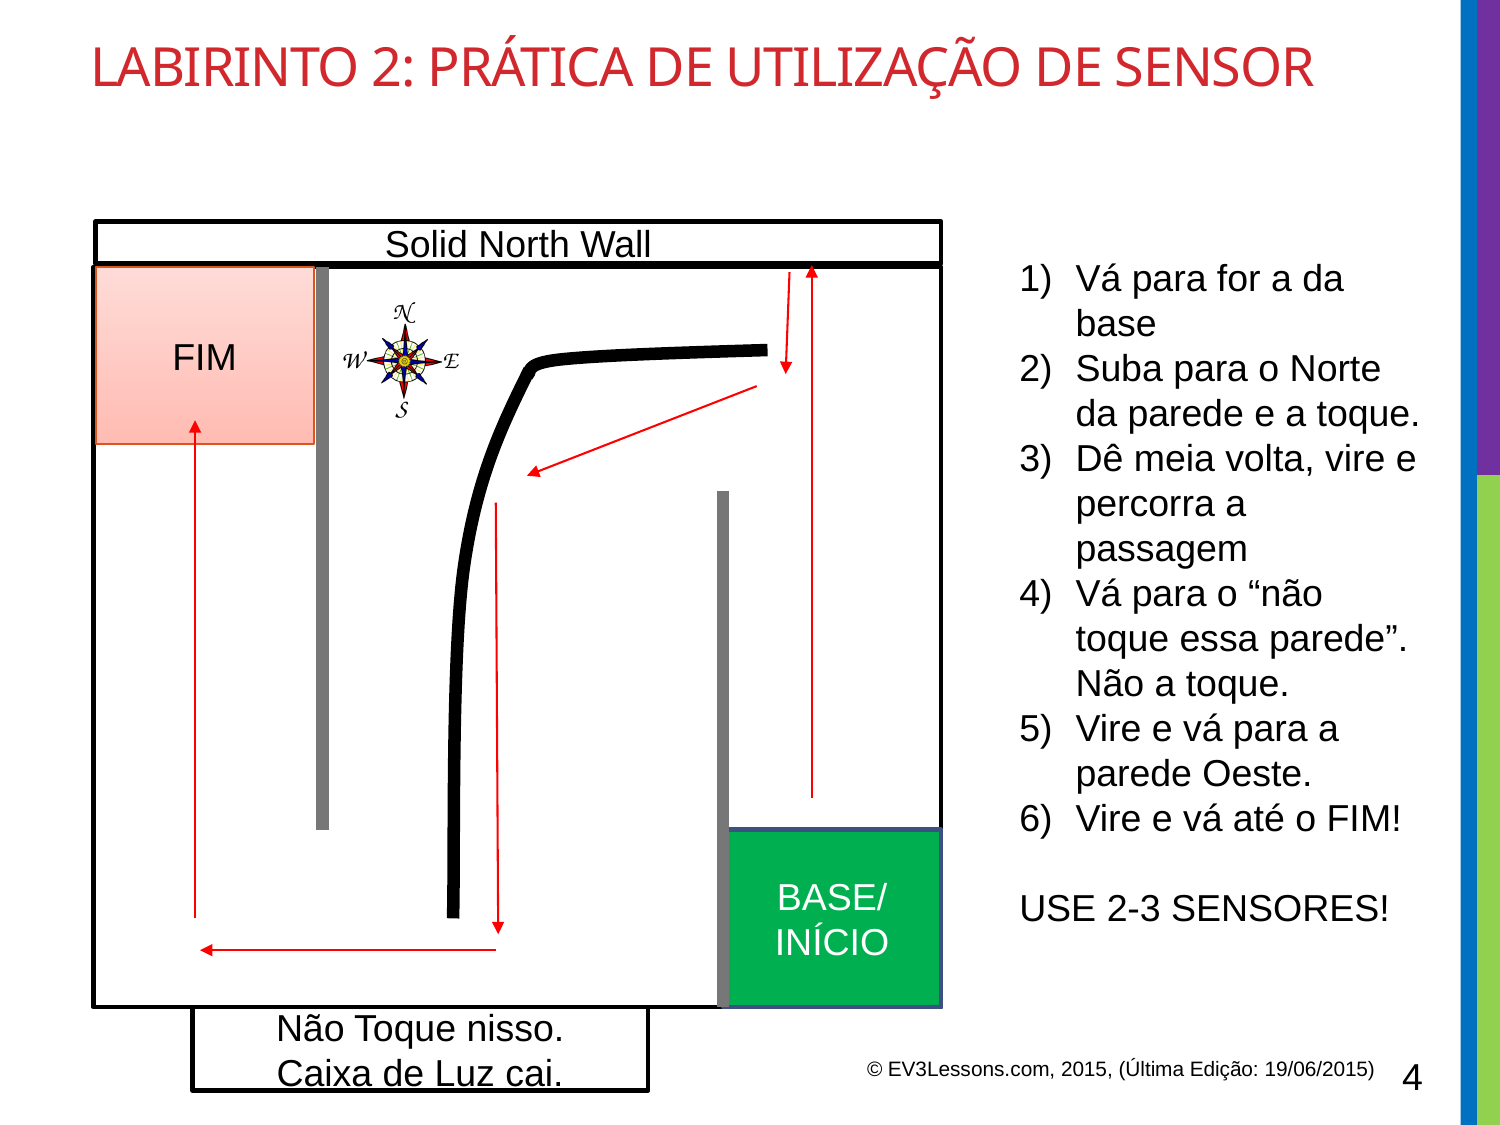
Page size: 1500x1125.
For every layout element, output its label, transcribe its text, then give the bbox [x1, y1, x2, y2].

slide_number 4 [1387, 1045, 1491, 1106]
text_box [785, 271, 790, 375]
title Labirinto 2: prática de utilização de sensor [75, 25, 1428, 158]
text_box [524, 347, 768, 378]
text_box BASE/ INÍCIO [730, 827, 943, 1009]
text_box Solid North Wall [93, 219, 943, 266]
picture [342, 301, 459, 419]
text_box [450, 375, 529, 919]
text_box Vá para for a da base Suba para o Norte da parede e a toque. Dê meia volta, vire e percorra a passagem Vá para o “não toque essa parede”. Não a toque. Vire e vá para a parede Oeste. Vire e vá até o FIM! USE 2-3 SENSORES! [1002, 417, 1442, 765]
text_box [495, 502, 499, 935]
text_box FIM [95, 266, 315, 445]
text_box Não Toque nisso. Caixa de Luz cai. [190, 1005, 650, 1093]
footer © EV3Lessons.com, 2015, (Última Edição: 19/06/2015) [852, 1048, 1387, 1095]
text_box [526, 385, 758, 477]
text_box [91, 265, 943, 1009]
